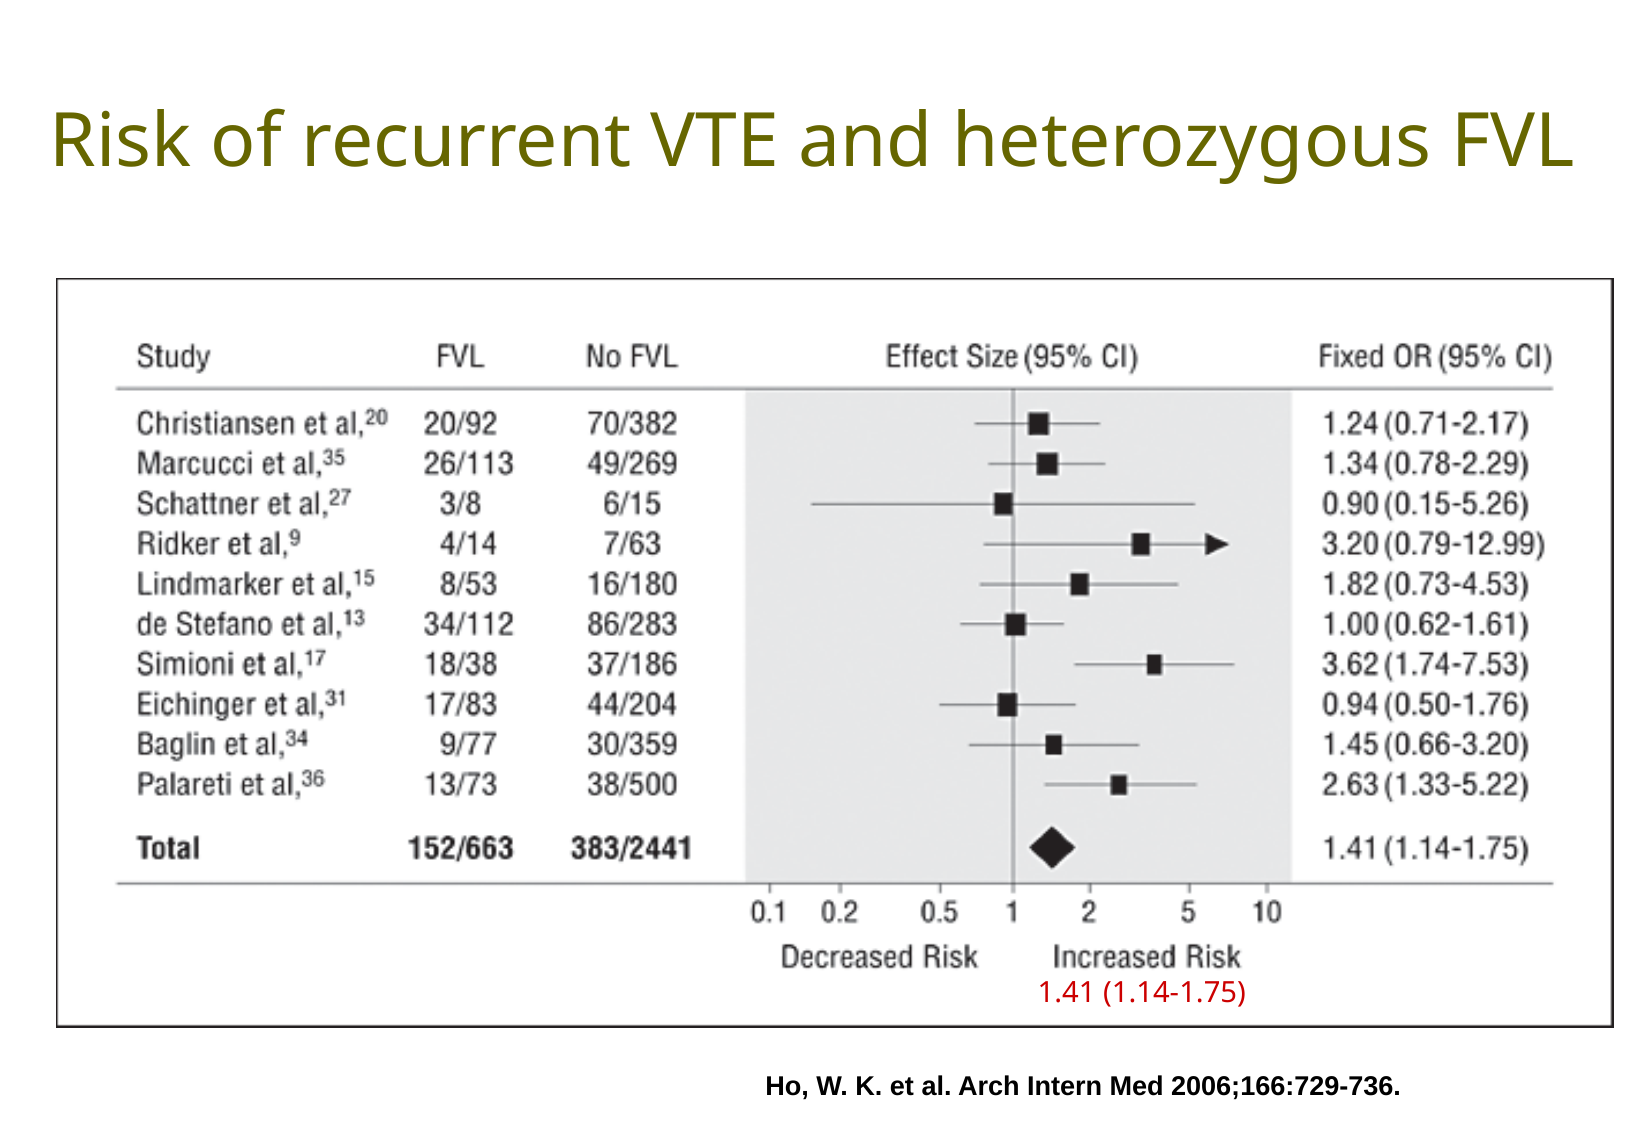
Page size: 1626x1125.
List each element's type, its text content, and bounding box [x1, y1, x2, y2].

text_box Ho, W. K. et al. Arch Intern Med 2006;166:729-736. [765, 1070, 1625, 1102]
picture [56, 278, 1614, 1028]
text_box Risk of recurrent VTE and heterozygous FVL [28, 96, 1597, 184]
